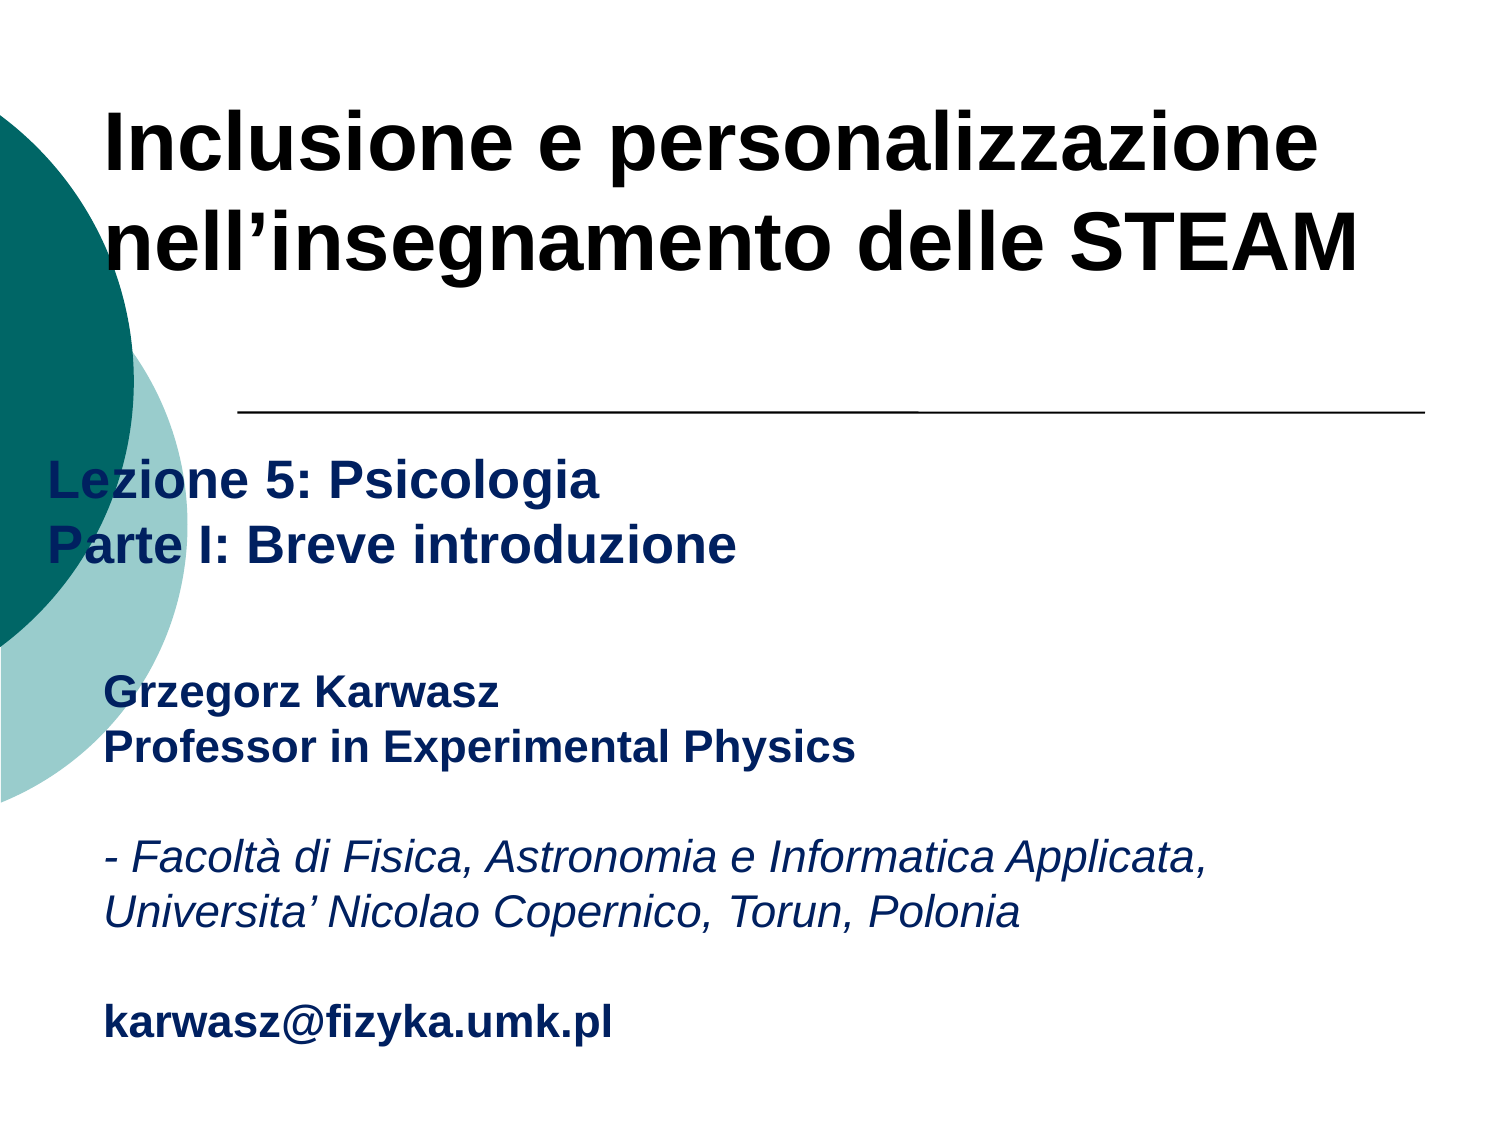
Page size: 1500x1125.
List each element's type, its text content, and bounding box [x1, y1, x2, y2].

text_box Lezione 5: Psicologia Parte I: Breve introduzione [33, 436, 1333, 582]
title Inclusione e personalizzazione nell’insegnamento delle STEAM [88, 66, 1447, 308]
text_box Grzegorz Karwasz Professor in Experimental Physics - Facoltà di Fisica, Astronomia e Informatica Applicata, Universita’ Nicolao Copernico, Torun, Polonia karwasz@fizyka.umk.pl [88, 654, 1388, 1055]
